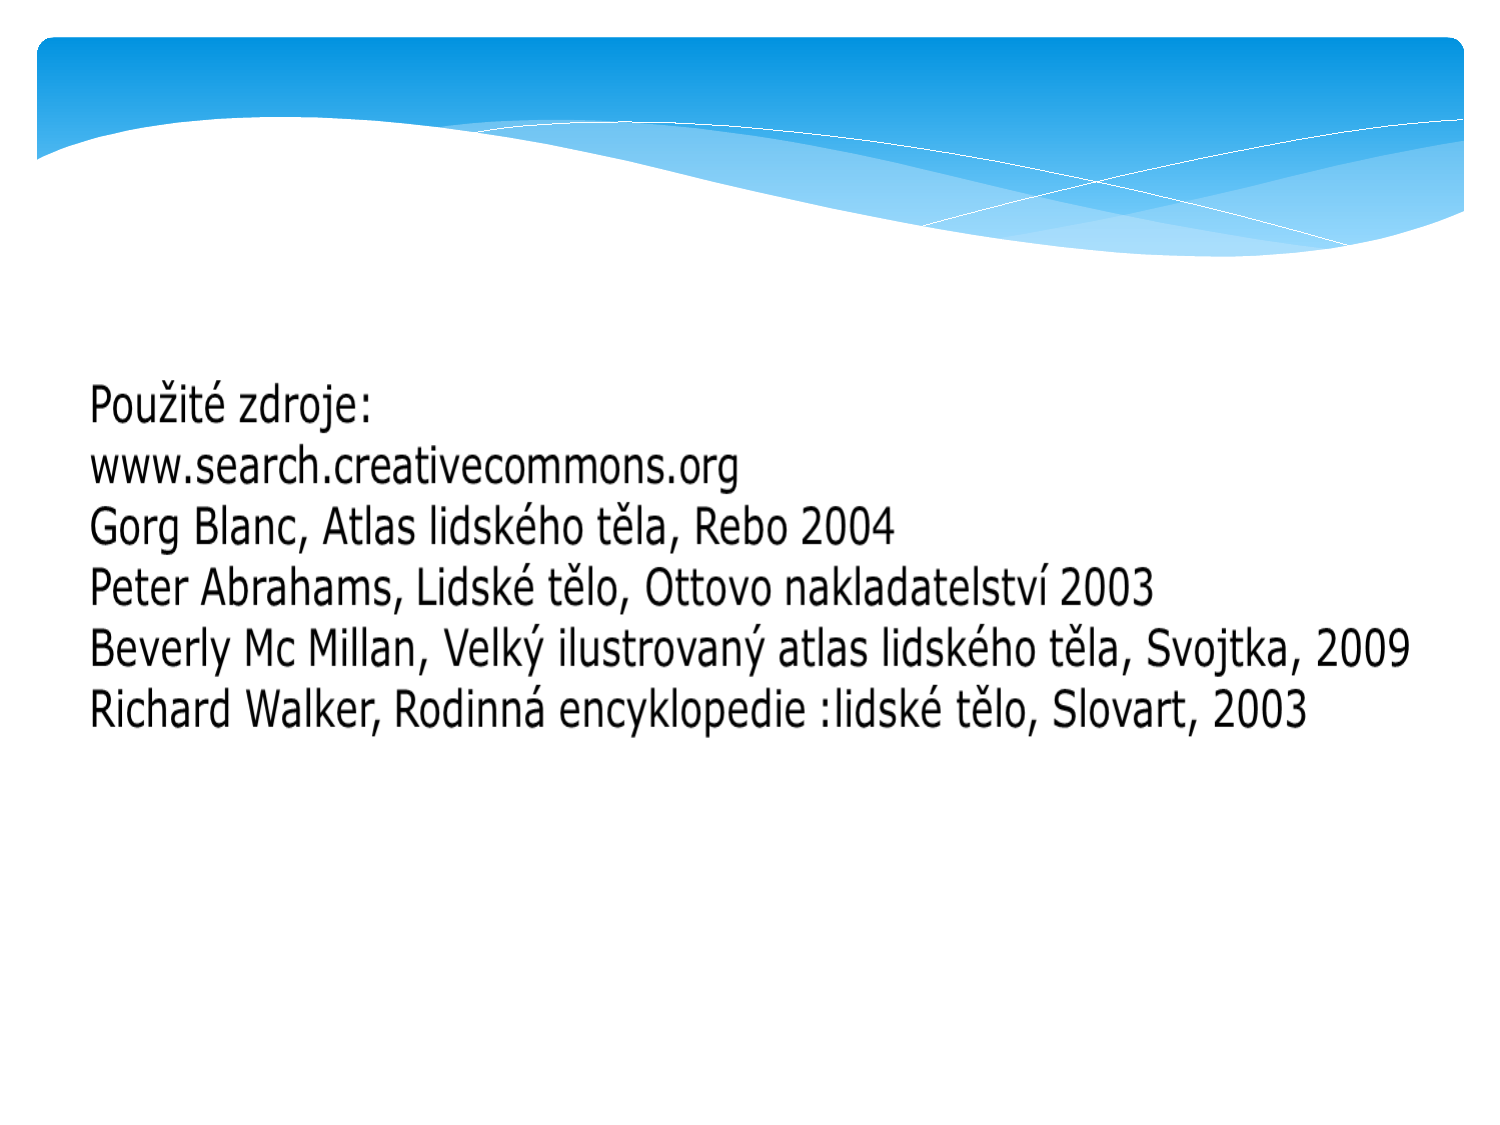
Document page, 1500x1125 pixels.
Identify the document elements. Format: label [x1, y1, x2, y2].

picture [66, 356, 1434, 769]
